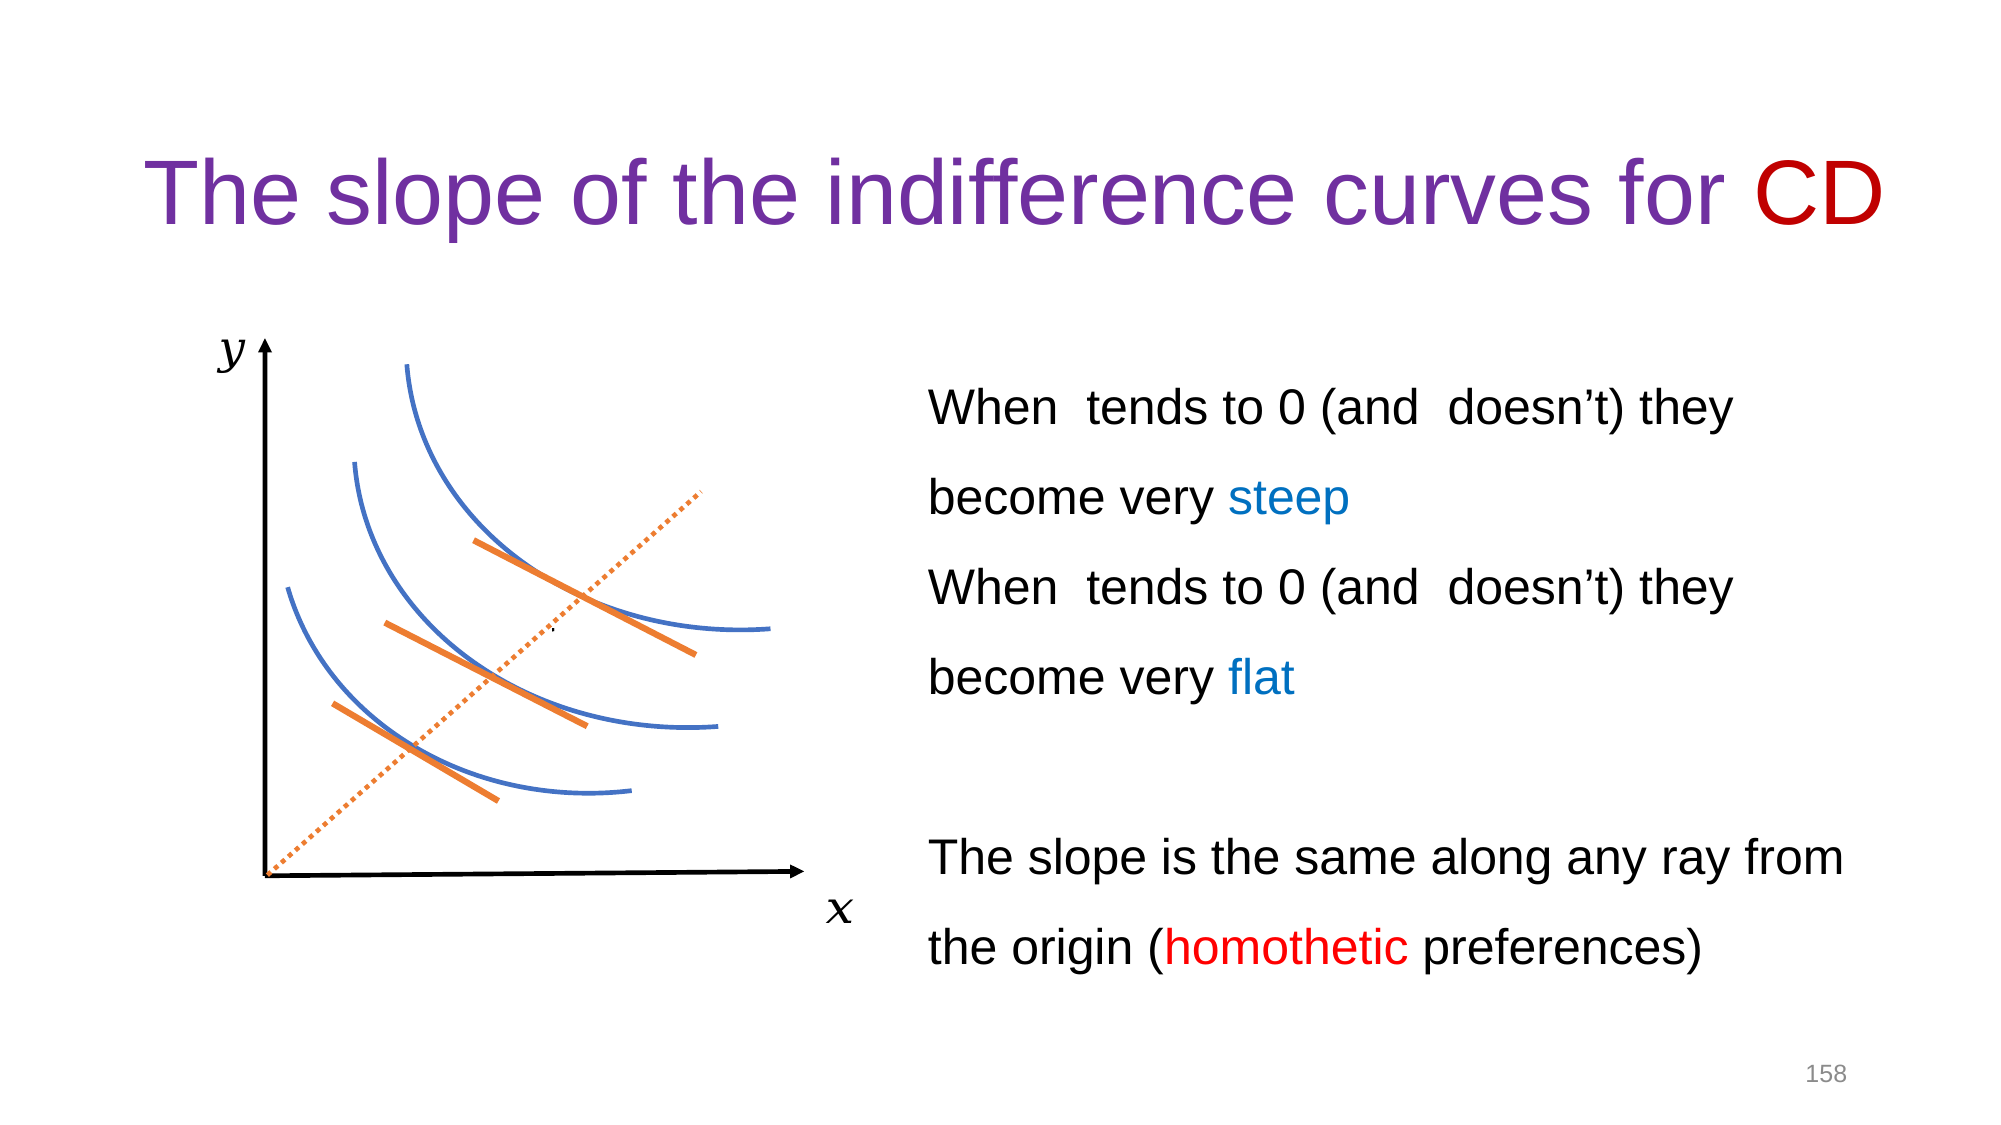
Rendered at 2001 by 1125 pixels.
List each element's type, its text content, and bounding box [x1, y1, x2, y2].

title The slope of the indifference curves for CD [122, 85, 215, 304]
title The slope of the indifference curves for CD [1092, 85, 1908, 304]
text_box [215, 47, 1092, 935]
slide_number 158 [1412, 1042, 1863, 1103]
